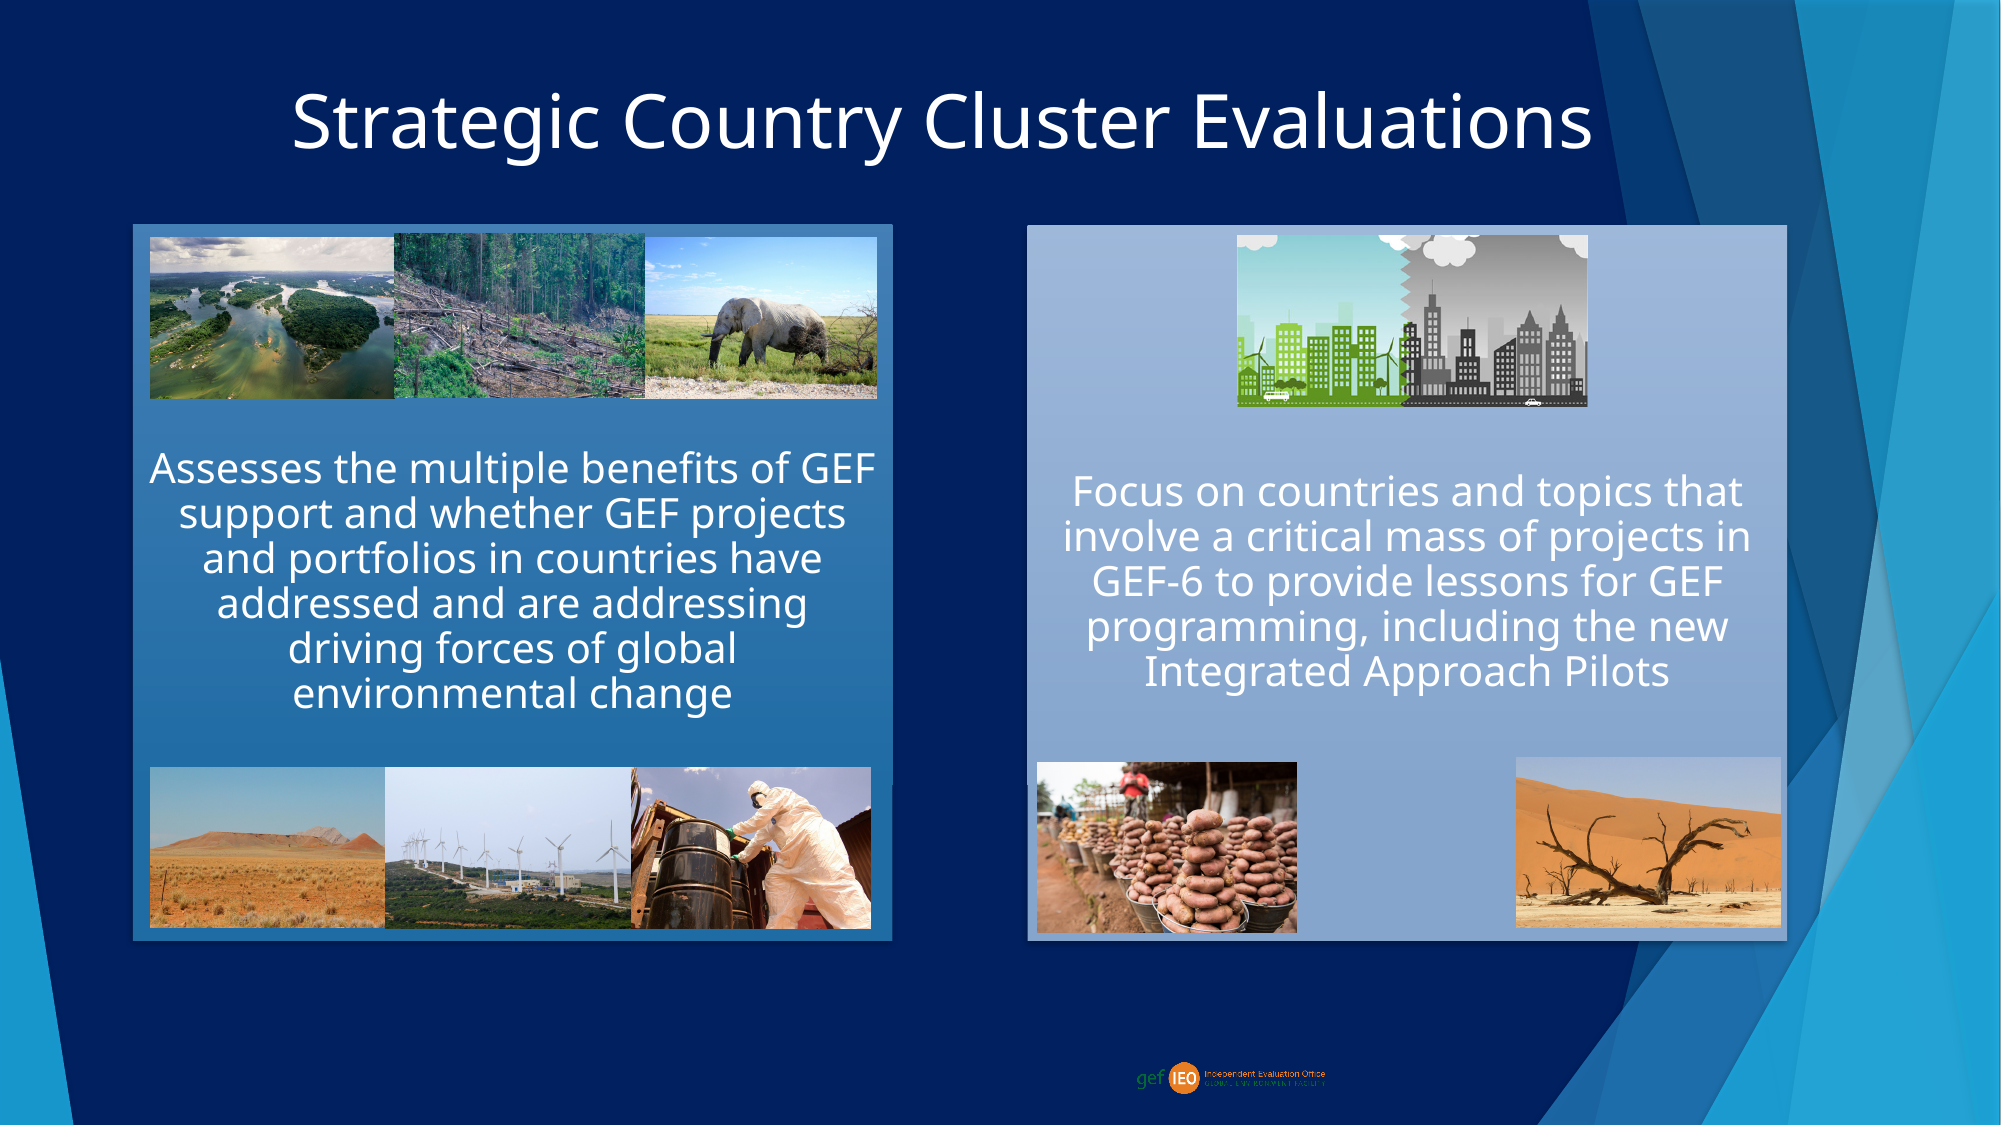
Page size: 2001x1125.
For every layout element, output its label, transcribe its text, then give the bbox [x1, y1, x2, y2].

picture [149, 232, 877, 400]
picture [1516, 757, 1782, 929]
picture [149, 767, 872, 930]
title Strategic Country Cluster Evaluations [238, 66, 1649, 221]
picture [1236, 234, 1588, 407]
picture [1036, 762, 1297, 934]
picture [1137, 1062, 1325, 1094]
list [61, 224, 1876, 942]
